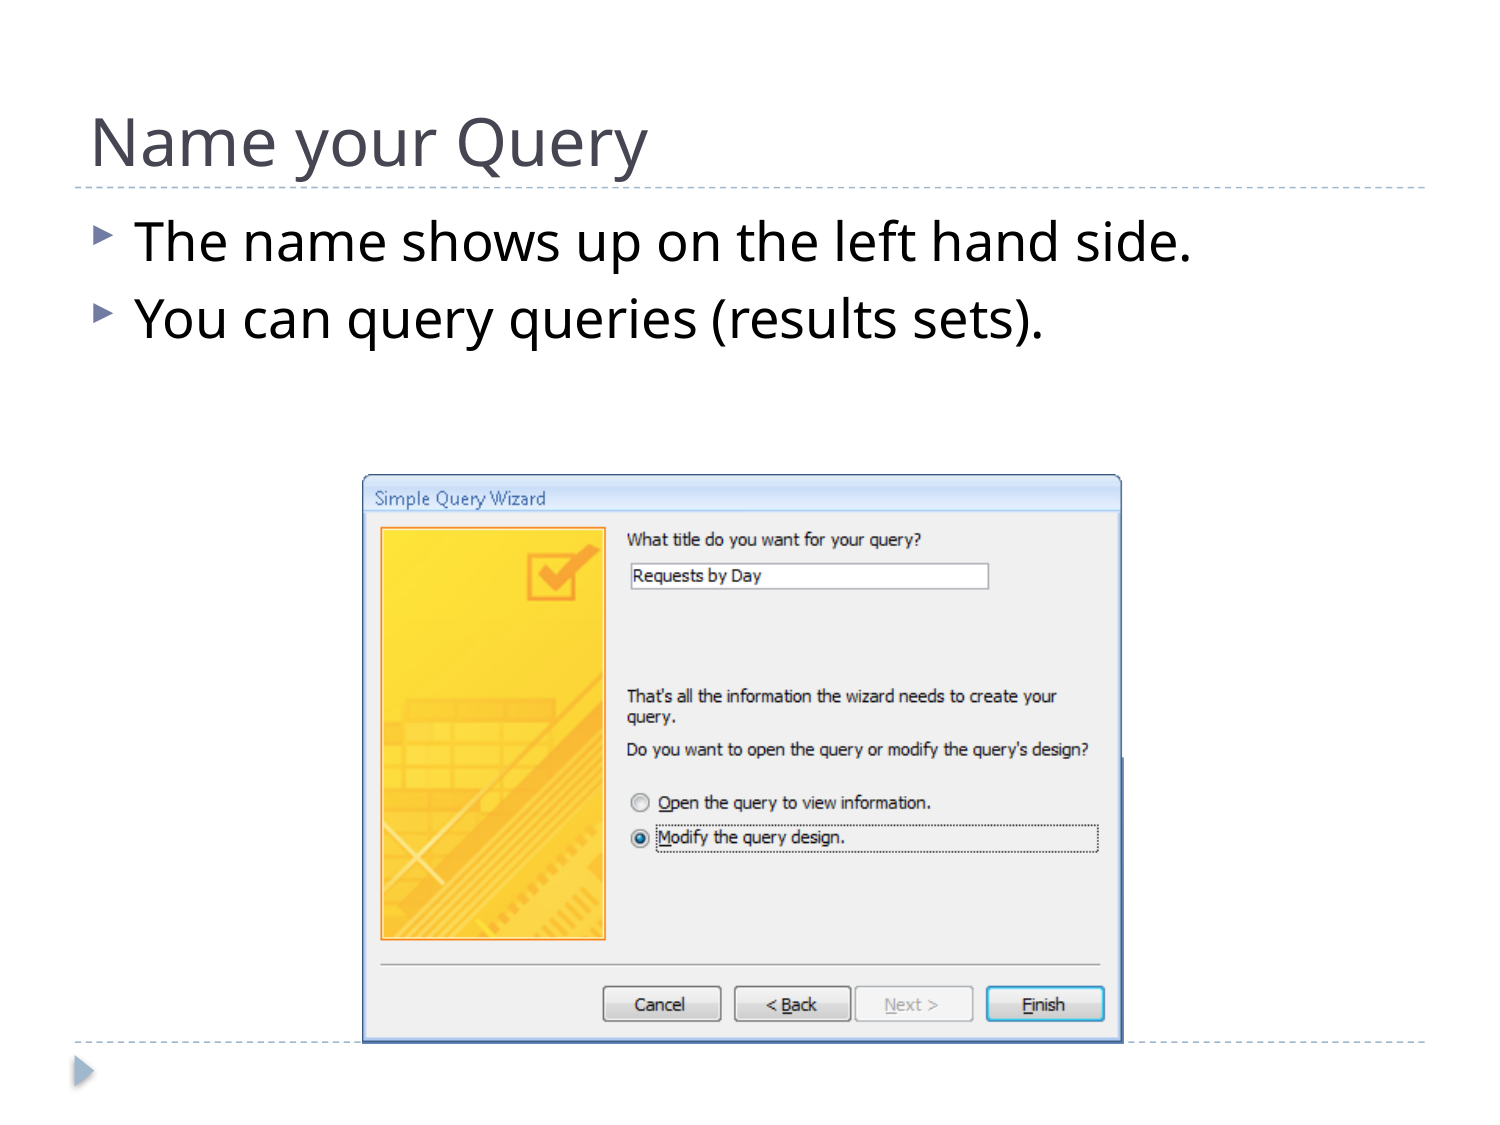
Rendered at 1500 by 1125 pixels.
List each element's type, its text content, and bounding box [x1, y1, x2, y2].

title Name your Query [75, 24, 1425, 188]
picture [362, 474, 1124, 1044]
list The name shows up on the left hand side. You can query queries (results sets). [75, 200, 1425, 1010]
